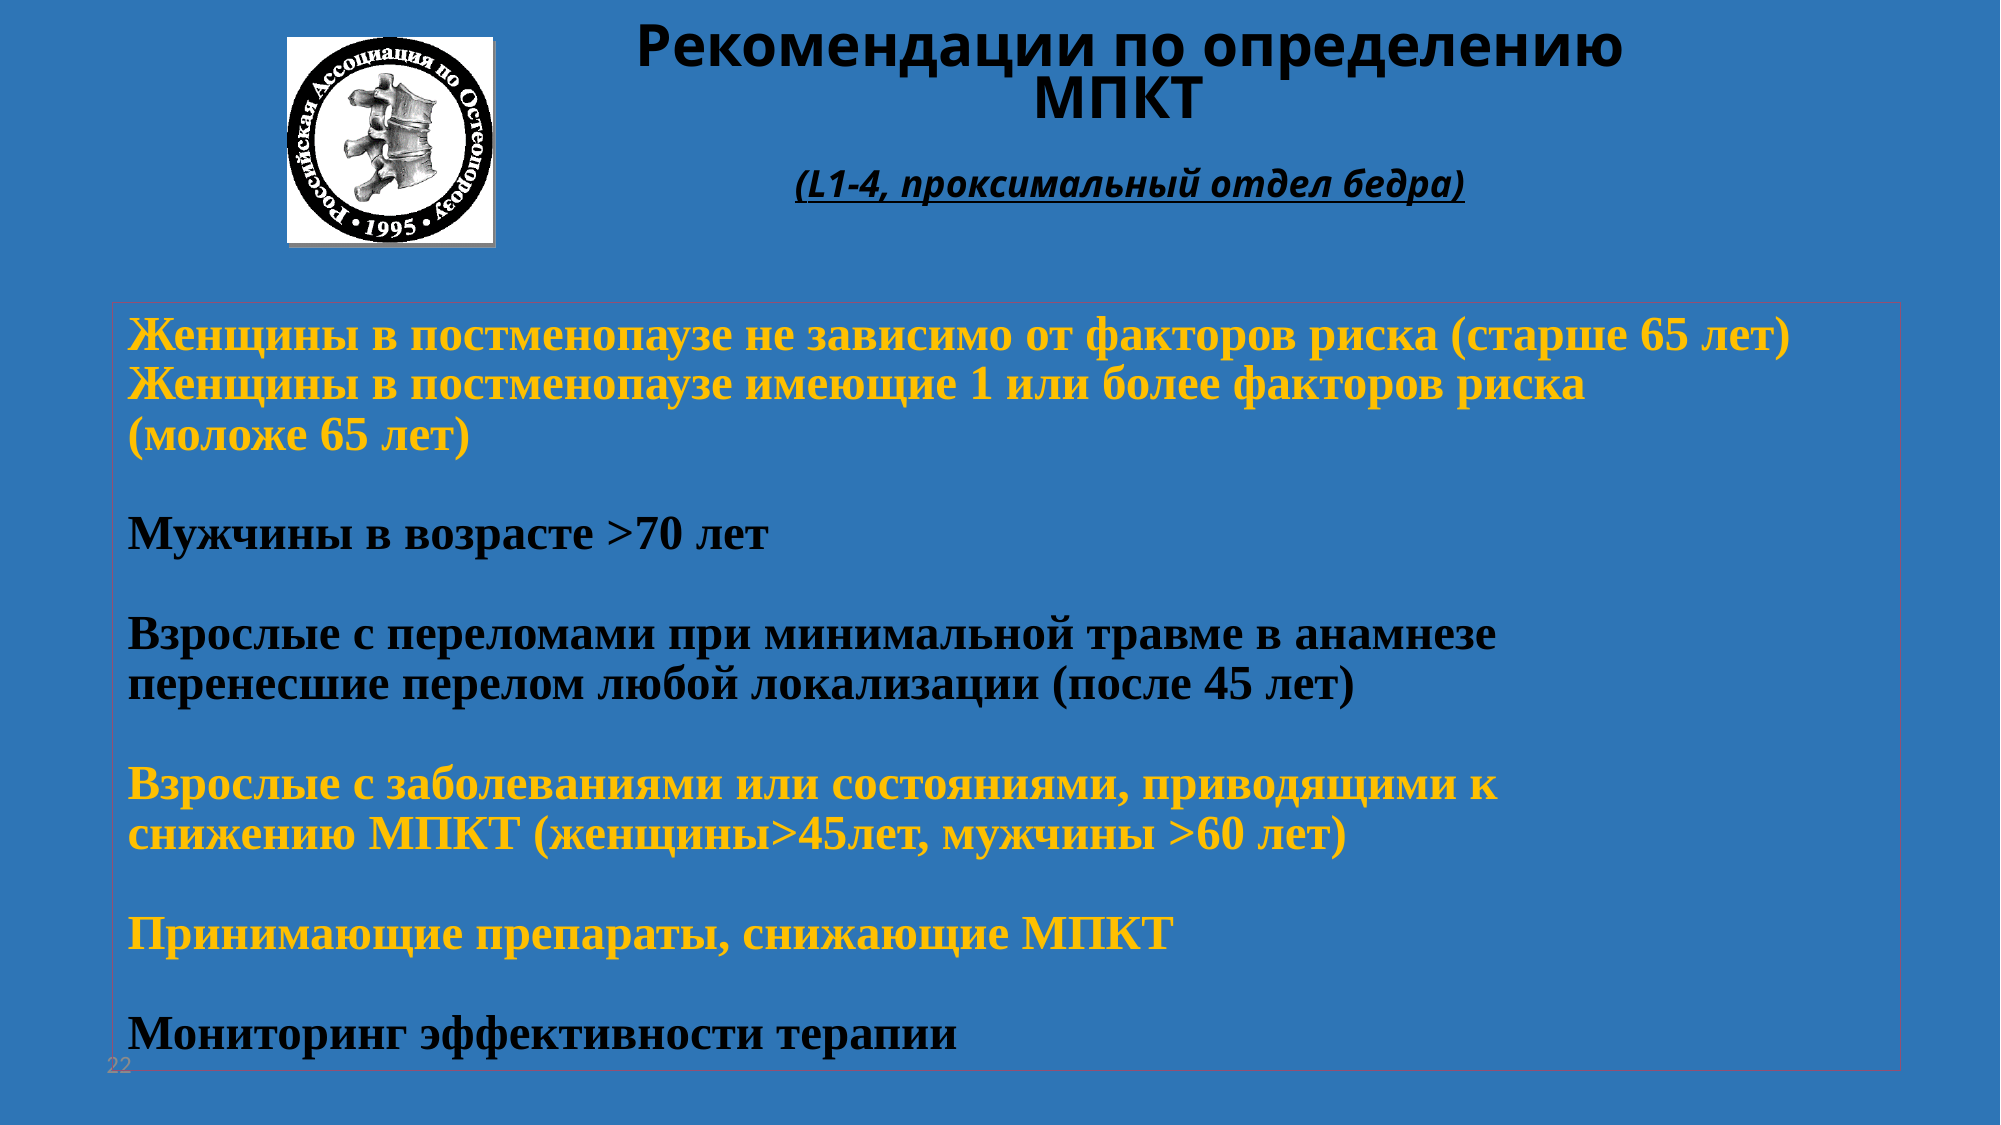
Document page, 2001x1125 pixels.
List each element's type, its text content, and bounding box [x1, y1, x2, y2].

title Рекомендации по определению МПКТ (L1-4, проксимальный отдел бедра) [535, 20, 1725, 209]
slide_number 22 [18, 1023, 147, 1105]
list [287, 37, 493, 243]
list Женщины в постменопаузе не зависимо от факторов риска (старше 65 лет) Женщины в постменопаузе имеющие 1 или более факторов риска (моложе 65 лет) Мужчины в возрасте >70 лет Взрослые с переломами при минимальной травме в анамнезе перенесшие перелом любой локализации (после 45 лет) Взрослые с заболеваниями или состояниями, приводящими к снижению МПКТ (женщины>45лет, мужчины >60 лет) Принимающие препараты, снижающие МПКТ Мониторинг эффективности терапии [112, 302, 1901, 1071]
